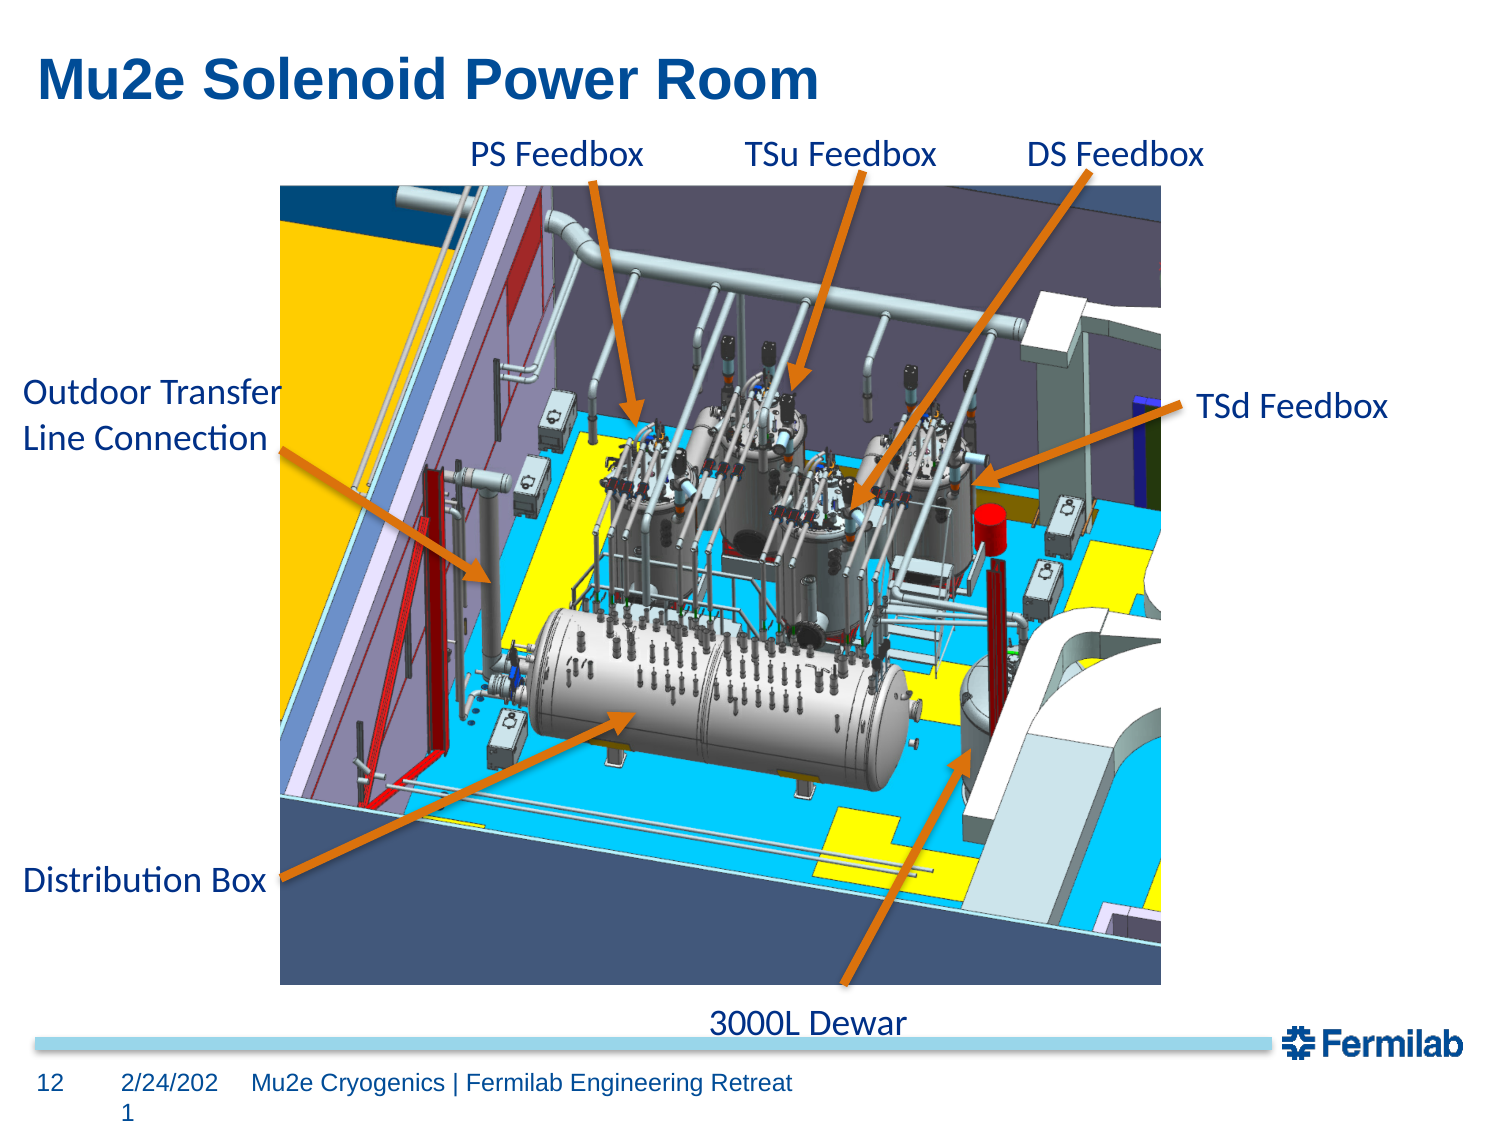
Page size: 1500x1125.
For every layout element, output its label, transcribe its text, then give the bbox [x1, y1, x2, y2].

picture [637, 807, 843, 881]
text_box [970, 404, 1182, 486]
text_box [592, 181, 637, 428]
text_box Distribution Box [8, 848, 275, 908]
text_box Outdoor Transfer Line Connection [8, 360, 275, 465]
picture [1090, 184, 1161, 404]
footer Mu2e Cryogenics | Fermilab Engineering Retreat [251, 1066, 1279, 1107]
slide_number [120, 1066, 232, 1107]
text_box TSu Feedbox [729, 121, 1012, 181]
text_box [843, 748, 972, 986]
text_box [280, 449, 492, 584]
text_box TSd Feedbox [1181, 374, 1456, 434]
text_box 3000L Dewar [693, 990, 1182, 1051]
picture [280, 855, 843, 986]
slide_number 12 [36, 1066, 105, 1106]
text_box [280, 712, 637, 879]
text_box DS Feedbox [1012, 121, 1309, 181]
picture [1282, 1026, 1463, 1060]
title Mu2e Solenoid Power Room [37, 41, 1463, 112]
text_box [849, 170, 1090, 511]
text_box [791, 170, 848, 392]
text_box PS Feedbox [455, 121, 729, 181]
picture [909, 739, 918, 748]
picture [280, 184, 1161, 986]
